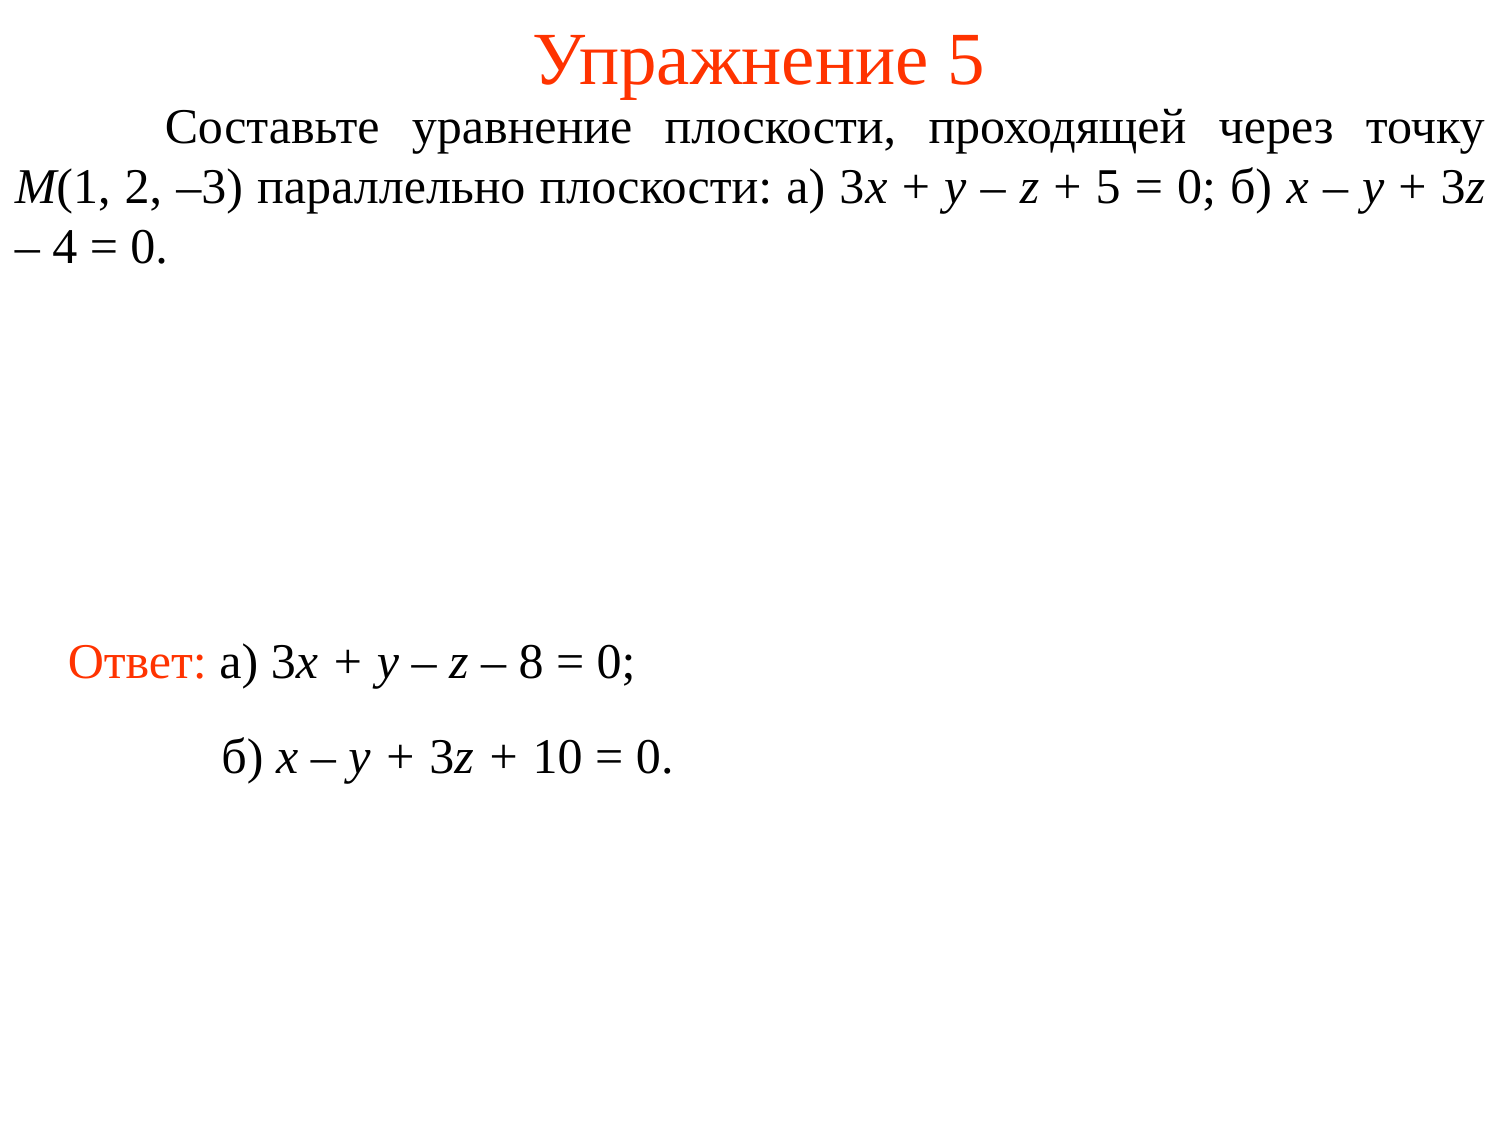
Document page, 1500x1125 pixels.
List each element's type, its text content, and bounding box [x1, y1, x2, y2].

text_box б) x – y + 3z + 10 = 0. [206, 715, 975, 791]
text_box Составьте уравнение плоскости, проходящей через точку M(1, 2, –3) параллельно плоскости: а) 3x + y – z + 5 = 0; б) x – y + 3z – 4 = 0. [0, 86, 1500, 281]
title Упражнение 5 [53, 16, 1466, 93]
text_box Ответ: а) 3x + y – z – 8 = 0; [53, 621, 975, 697]
